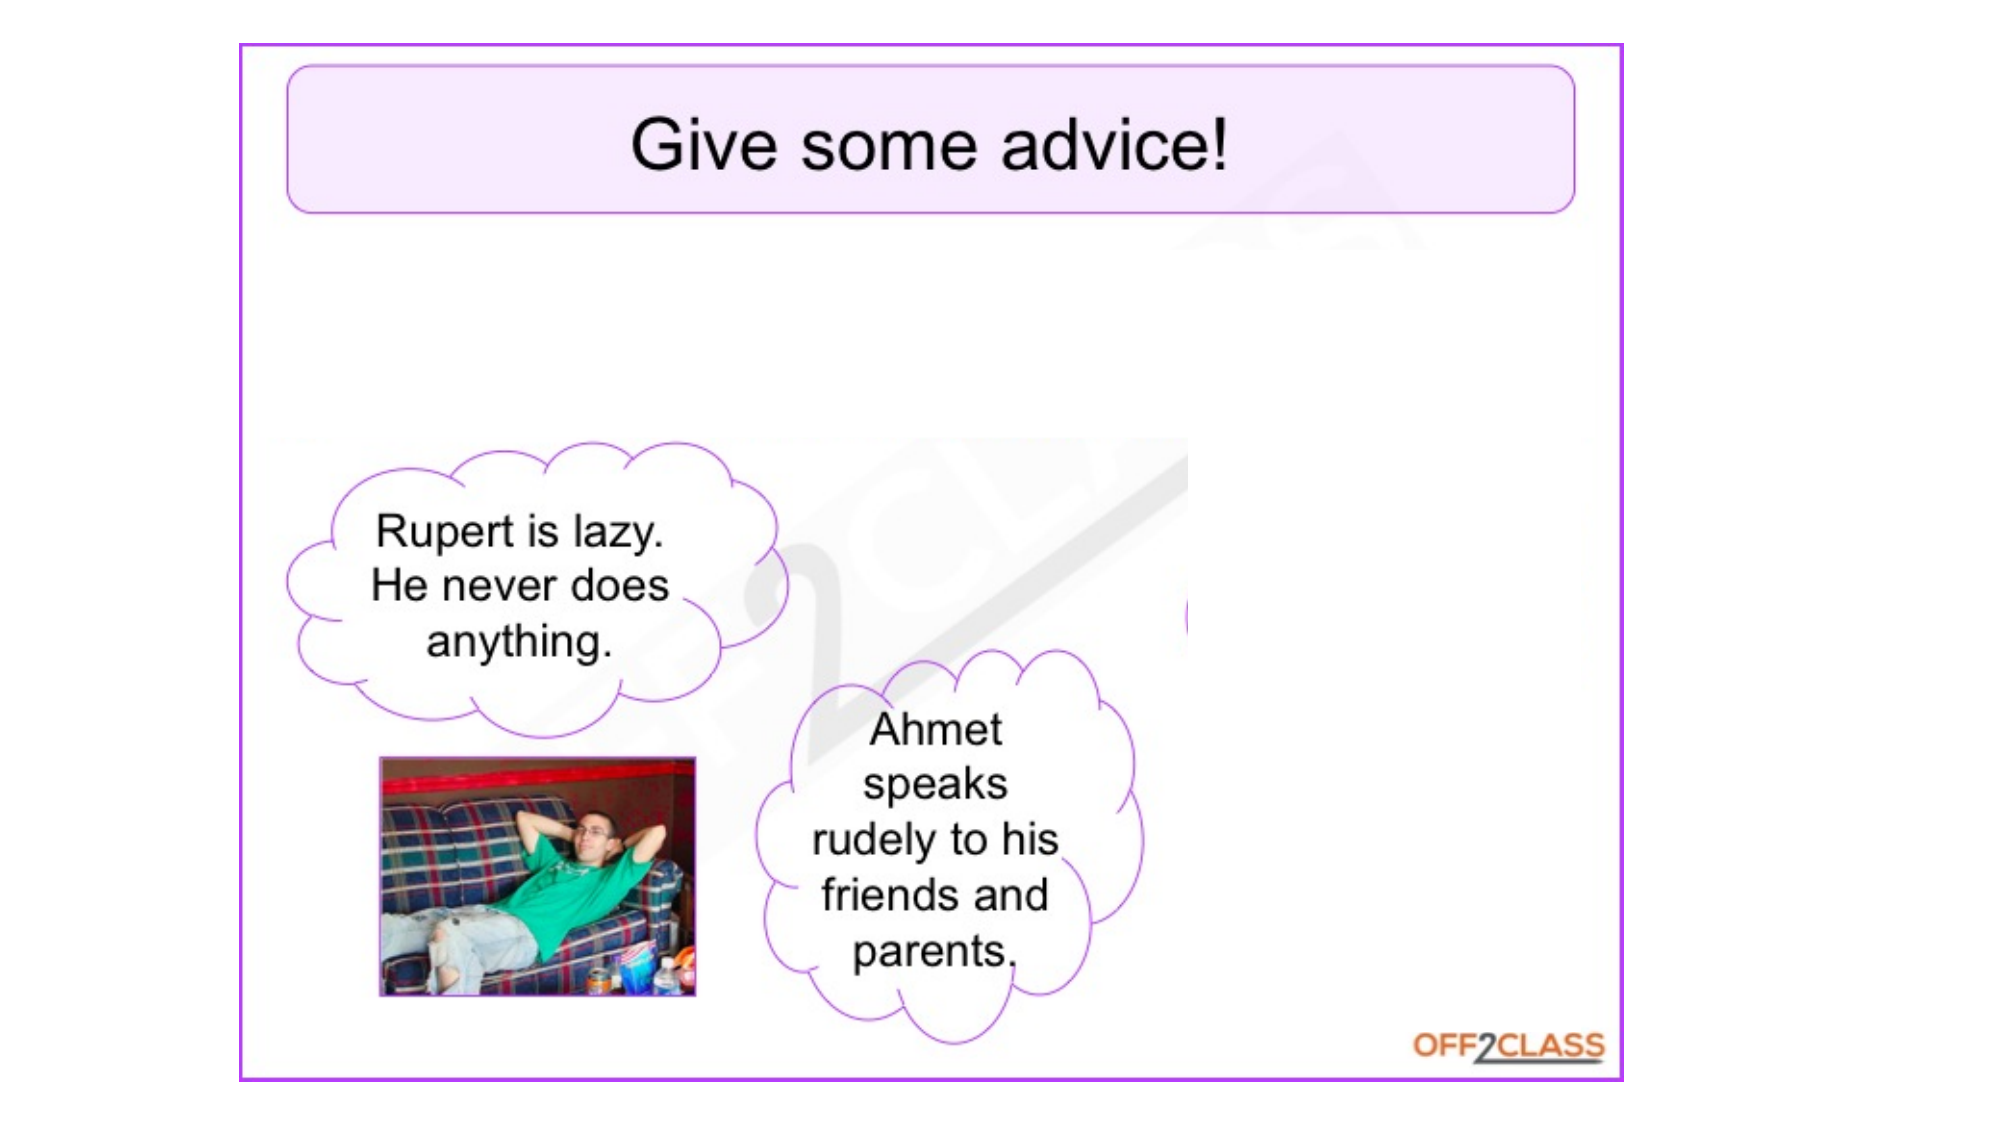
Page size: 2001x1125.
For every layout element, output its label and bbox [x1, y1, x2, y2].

list [239, 43, 1624, 1082]
